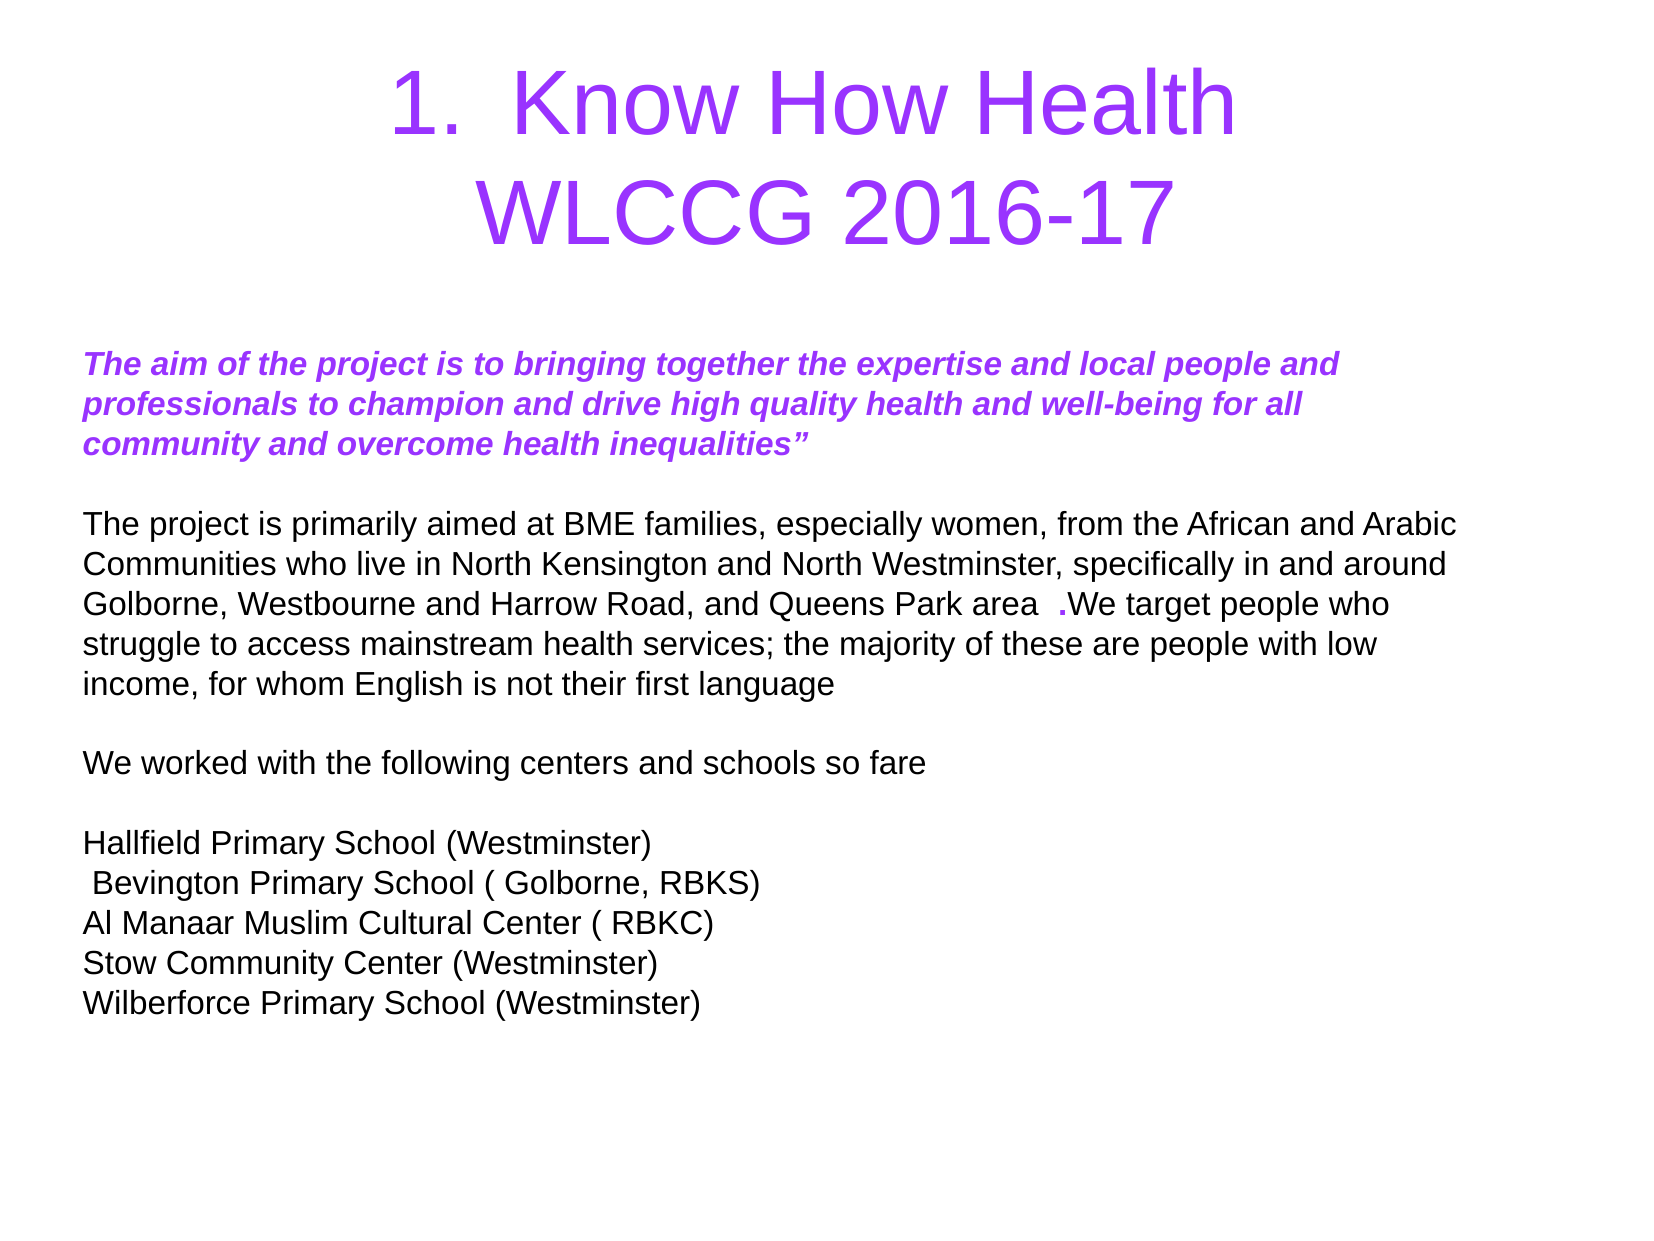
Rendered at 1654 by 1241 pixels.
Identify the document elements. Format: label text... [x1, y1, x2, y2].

text_box Know How Health WLCCG 2016-17 [82, 49, 1571, 257]
text_box The aim of the project is to bringing together the expertise and local people and professionals to champion and drive high quality health and well-being for all community and overcome health inequalities” The project is primarily aimed at BME families, especially women, from the African and Arabic Communities who live in North Kensington and North Westminster, specifically in and around Golborne, Westbourne and Harrow Road, and Queens Park area .We target people who struggle to access mainstream health services; the majority of these are people with low income, for whom English is not their first language We worked with the following centers and schools so fare Hallfield Primary School (Westminster) Bevington Primary School ( Golborne, RBKS) Al Manaar Muslim Cultural Center ( RBKC) Stow Community Center (Westminster) Wilberforce Primary School (Westminster) [82, 342, 1481, 388]
